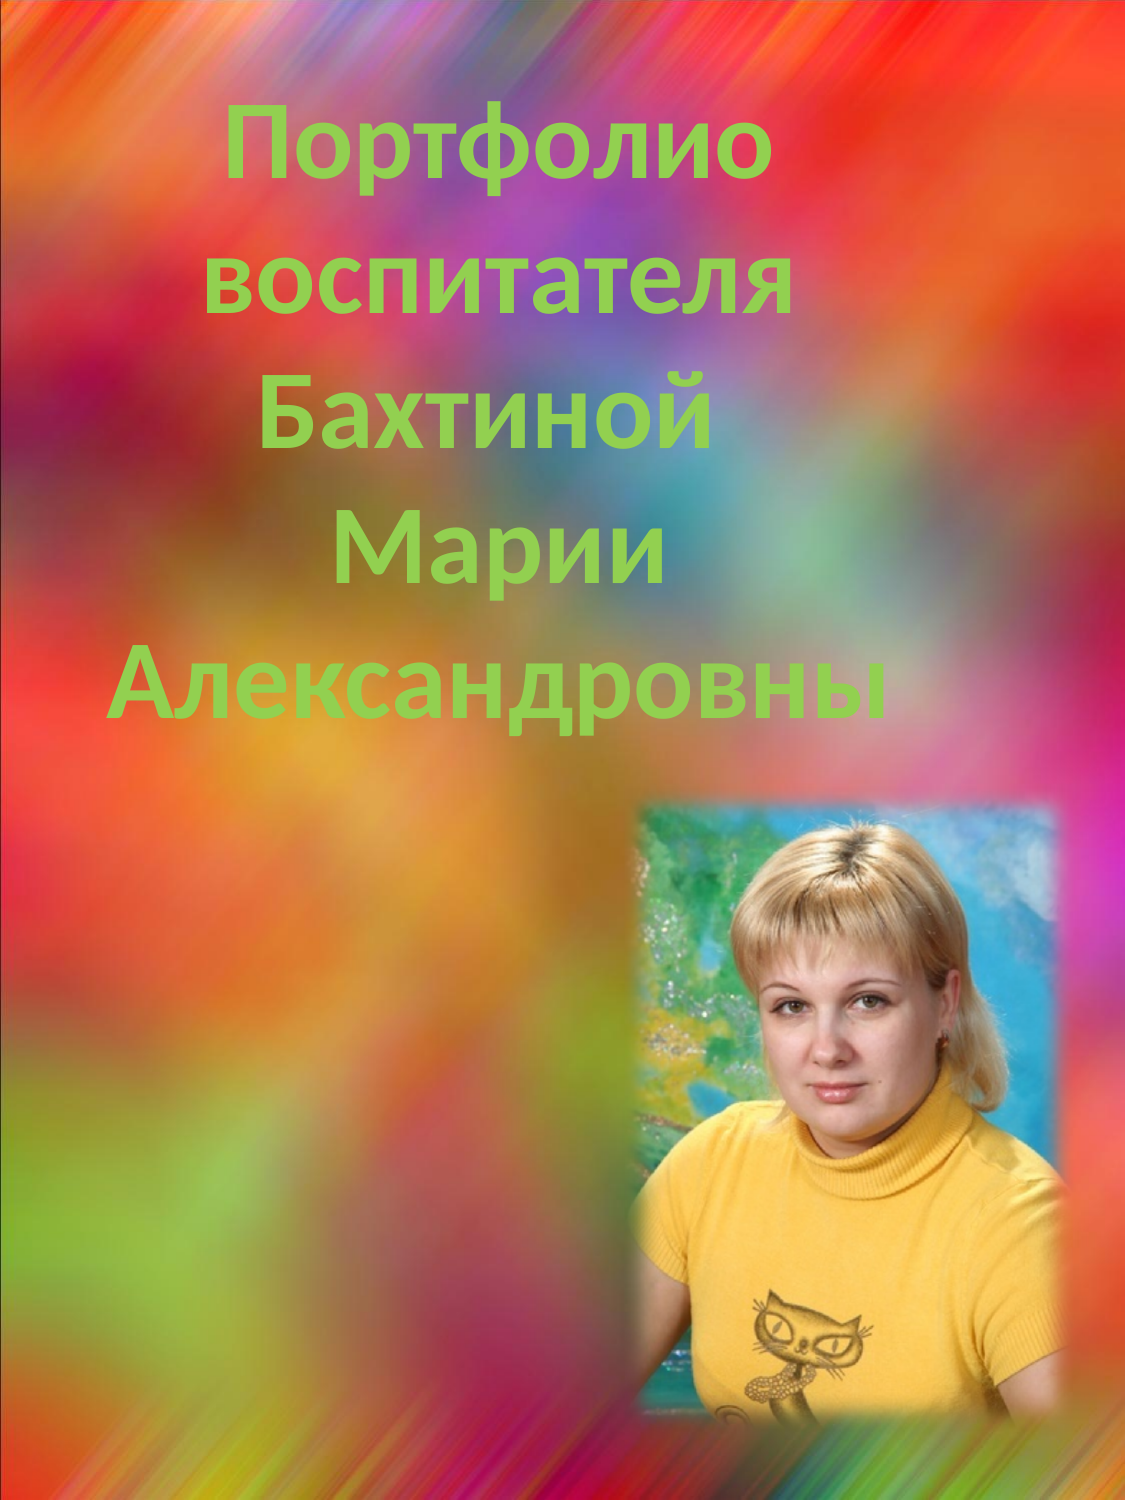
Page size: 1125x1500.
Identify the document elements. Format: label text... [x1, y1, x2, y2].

picture [0, 0, 1125, 1500]
text_box Портфолио воспитателя Бахтиной Марии Александровны [35, 58, 963, 749]
